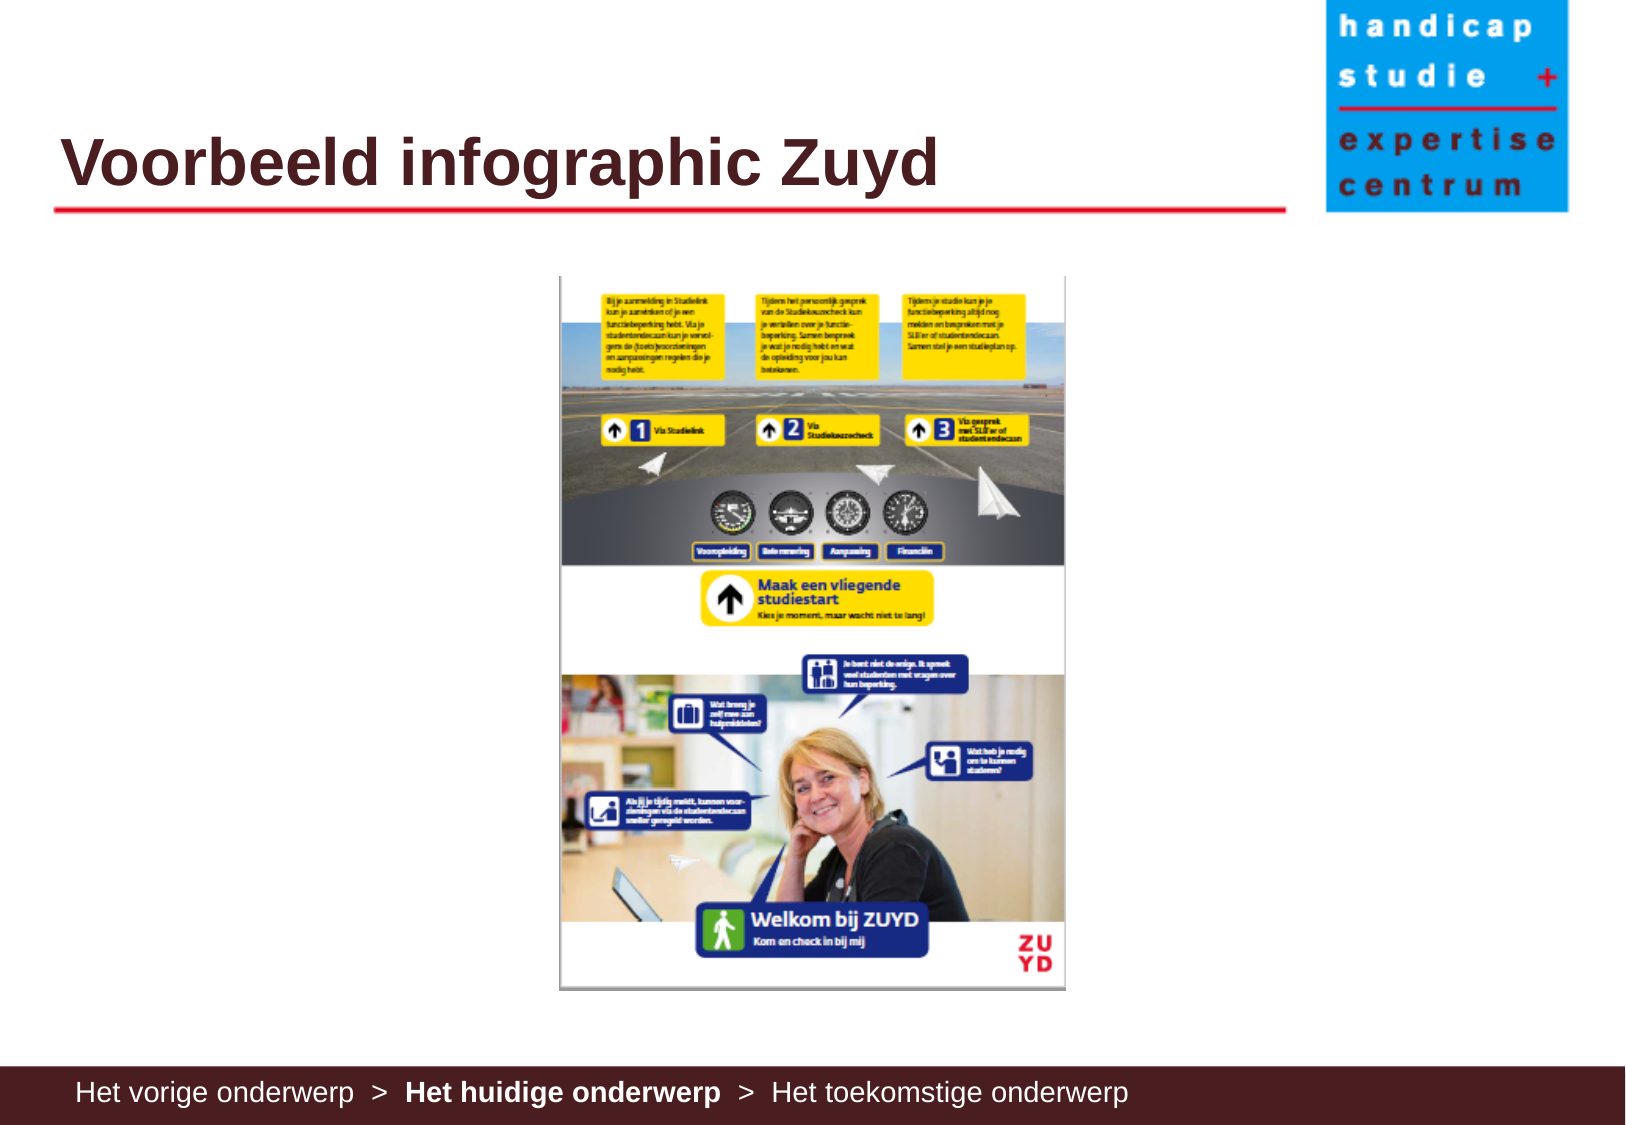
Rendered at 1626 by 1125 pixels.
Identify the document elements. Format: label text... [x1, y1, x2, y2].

picture [1495, 178, 1521, 196]
picture [1444, 179, 1455, 196]
picture [1365, 179, 1383, 196]
picture [1493, 128, 1499, 150]
picture [1422, 133, 1440, 151]
picture [1340, 178, 1355, 196]
picture [1537, 133, 1554, 151]
picture [1487, 20, 1503, 38]
picture [1340, 133, 1357, 151]
picture [1464, 20, 1479, 38]
picture [1367, 20, 1384, 38]
picture [1471, 128, 1482, 150]
picture [1395, 133, 1412, 156]
picture [1368, 133, 1383, 151]
picture [1365, 65, 1378, 87]
title Voorbeeld infographic Zuyd [60, 45, 1258, 211]
picture [1388, 69, 1405, 87]
picture [1514, 20, 1531, 42]
picture [1467, 69, 1484, 87]
picture [0, 0, 1626, 1125]
picture [1394, 178, 1410, 196]
picture [1417, 63, 1434, 87]
picture [1537, 67, 1558, 87]
picture [1340, 14, 1357, 36]
footer Het vorige onderwerp > Het huidige onderwerp > Het toekomstige onderwerp [60, 1066, 1565, 1125]
picture [1421, 175, 1432, 196]
picture [1448, 14, 1453, 36]
picture [1419, 14, 1436, 37]
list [558, 276, 1066, 991]
picture [1466, 179, 1482, 196]
picture [1338, 106, 1558, 112]
picture [1452, 133, 1462, 151]
picture [1338, 69, 1355, 87]
picture [1448, 63, 1455, 87]
picture [1394, 20, 1411, 36]
picture [1511, 133, 1526, 151]
